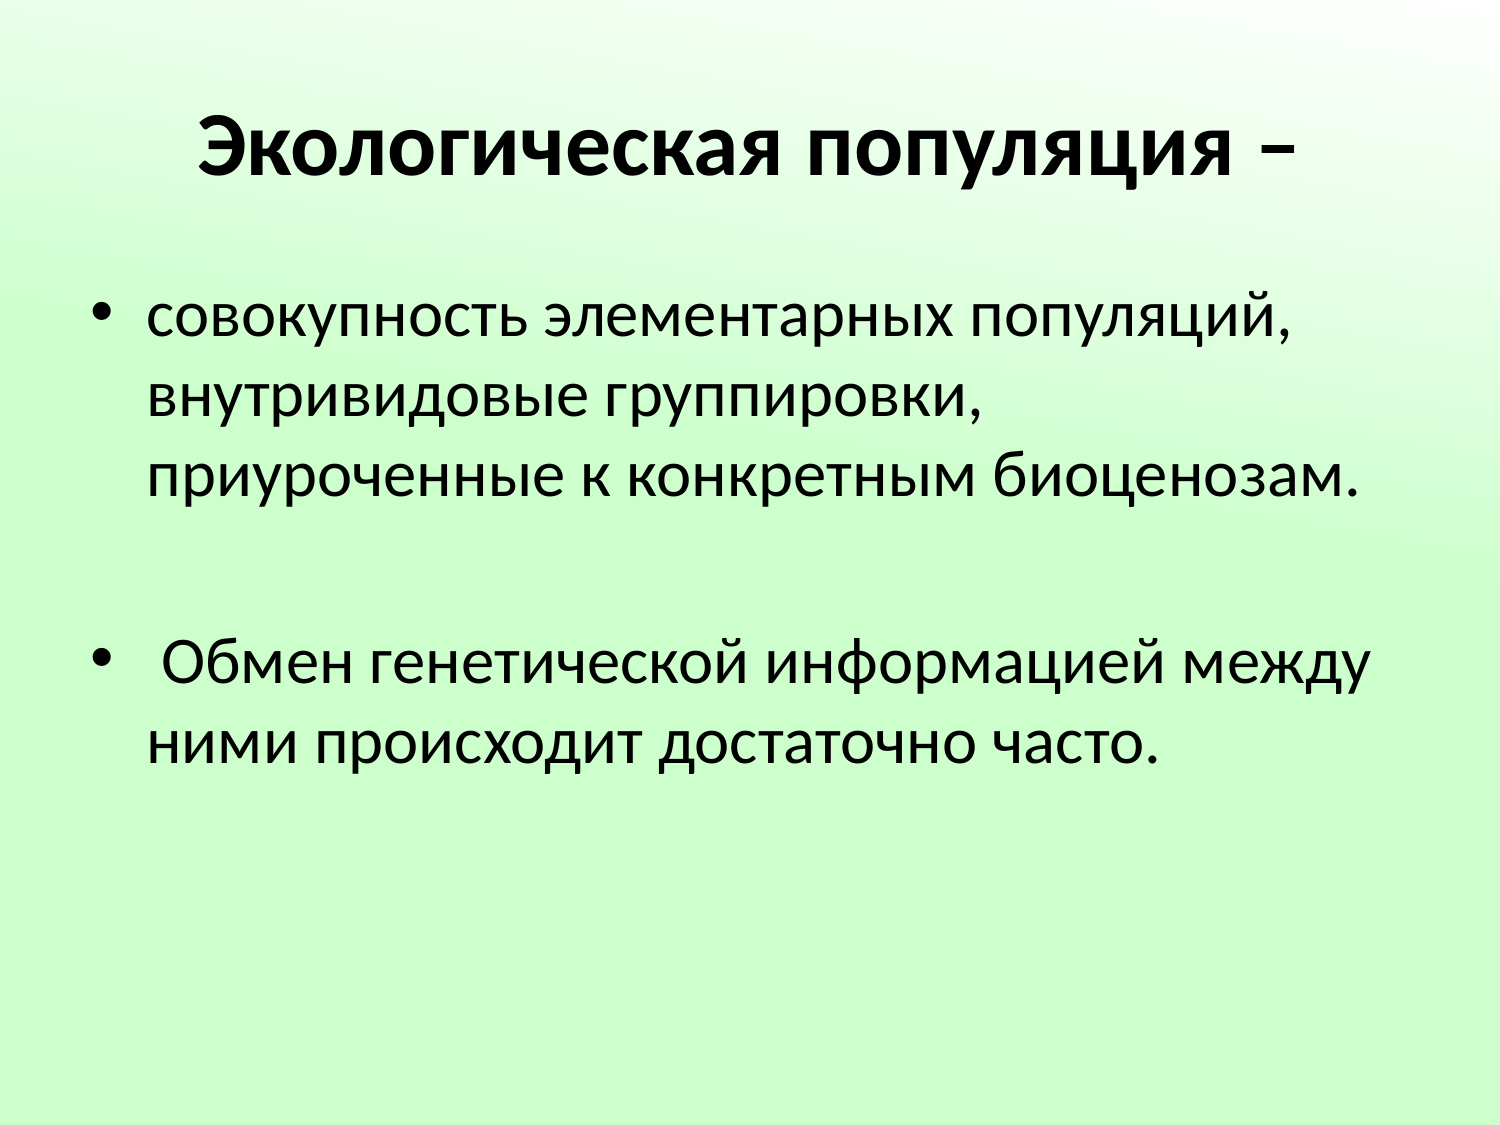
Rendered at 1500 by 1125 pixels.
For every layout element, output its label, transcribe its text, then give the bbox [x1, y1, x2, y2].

title Экологическая популяция – [75, 45, 1425, 233]
list совокупность элементарных популяций, внутривидовые группировки, приуроченные к конкретным биоценозам. Обмен генетической информацией между ними происходит достаточно часто. [75, 262, 1425, 1071]
